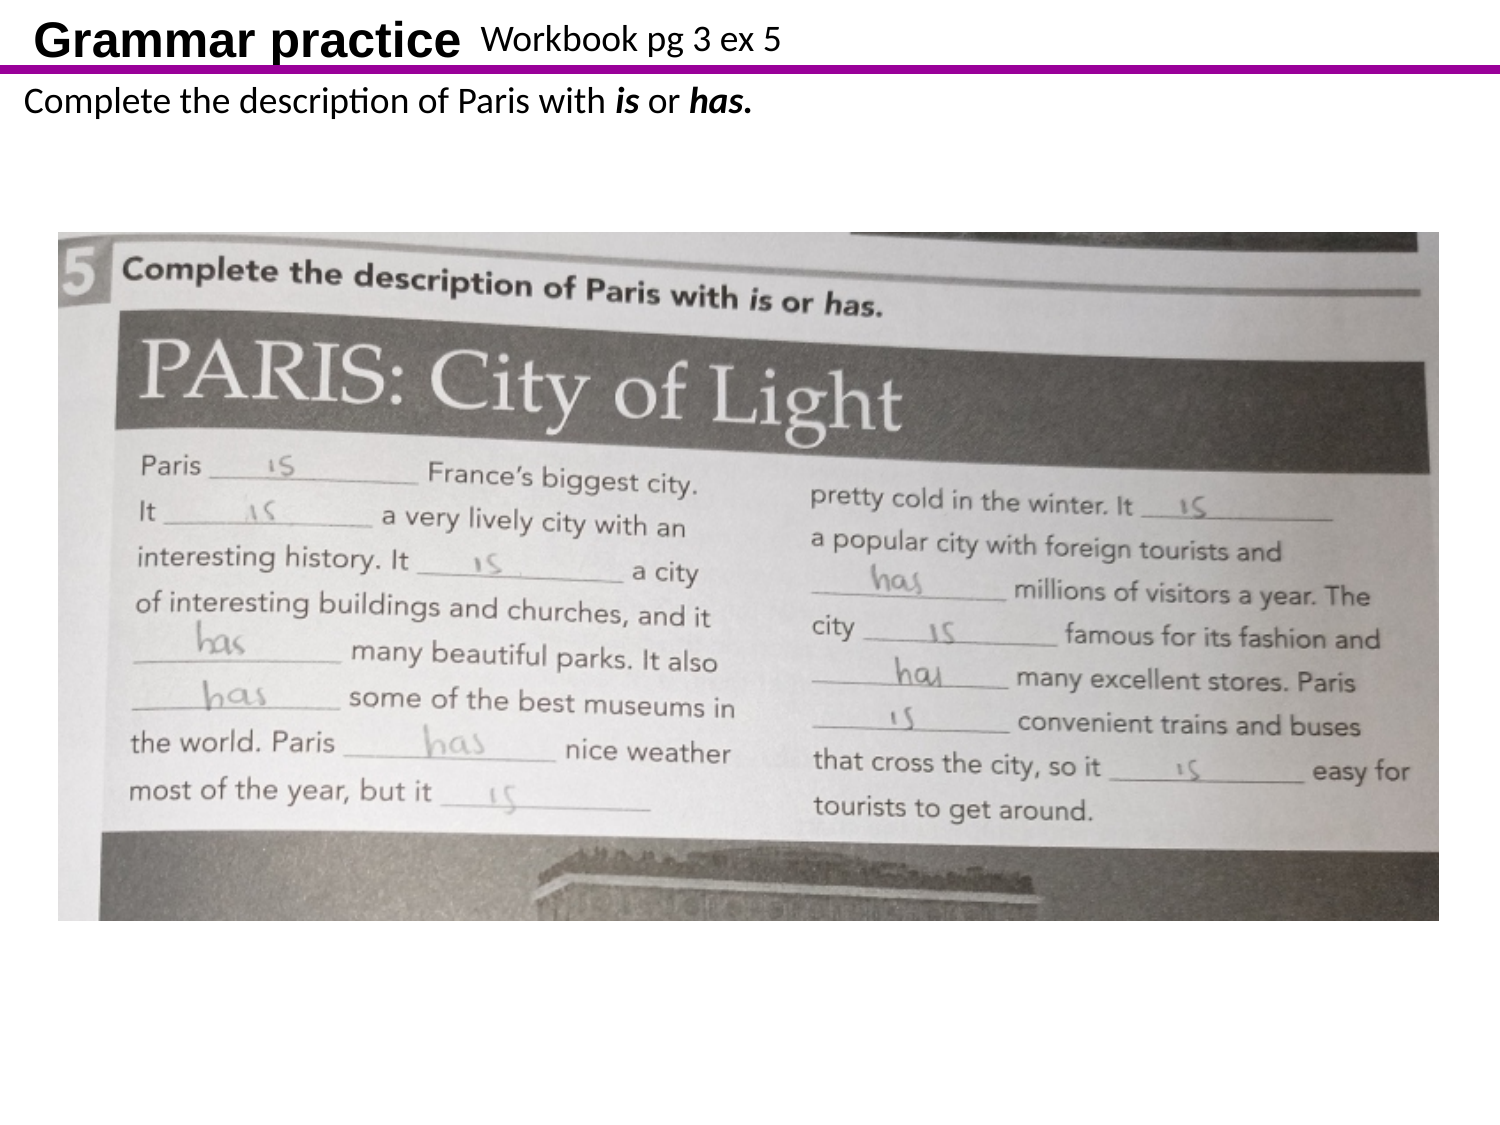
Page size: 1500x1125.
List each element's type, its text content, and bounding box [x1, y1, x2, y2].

text_box Grammar practice [18, 0, 505, 65]
picture [58, 232, 1439, 921]
text_box Complete the description of Paris with is or has. [9, 74, 769, 129]
text_box Workbook pg 3 ex 5 [505, 6, 798, 65]
